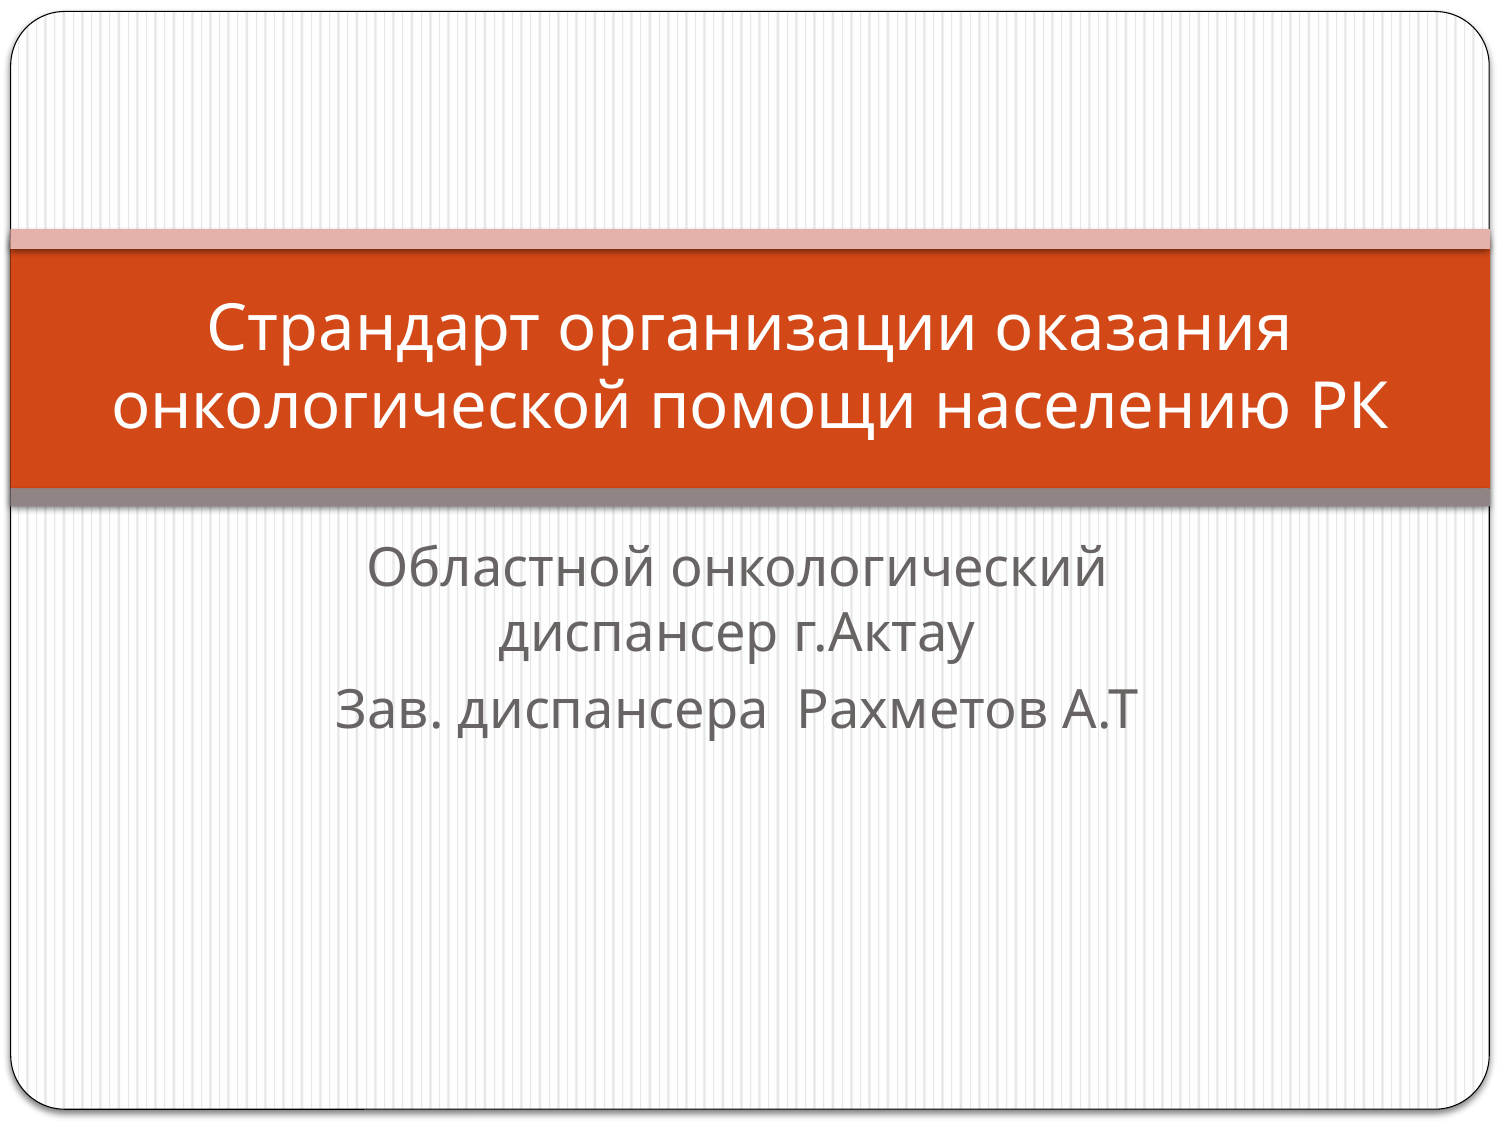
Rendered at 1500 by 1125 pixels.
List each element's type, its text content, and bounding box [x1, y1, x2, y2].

title Страндарт организации оказания онкологической помощи населению РК [75, 247, 1425, 489]
subtitle Областной онкологический диспансер г.Актау Зав. диспансера Рахметов А.Т [212, 525, 1263, 788]
